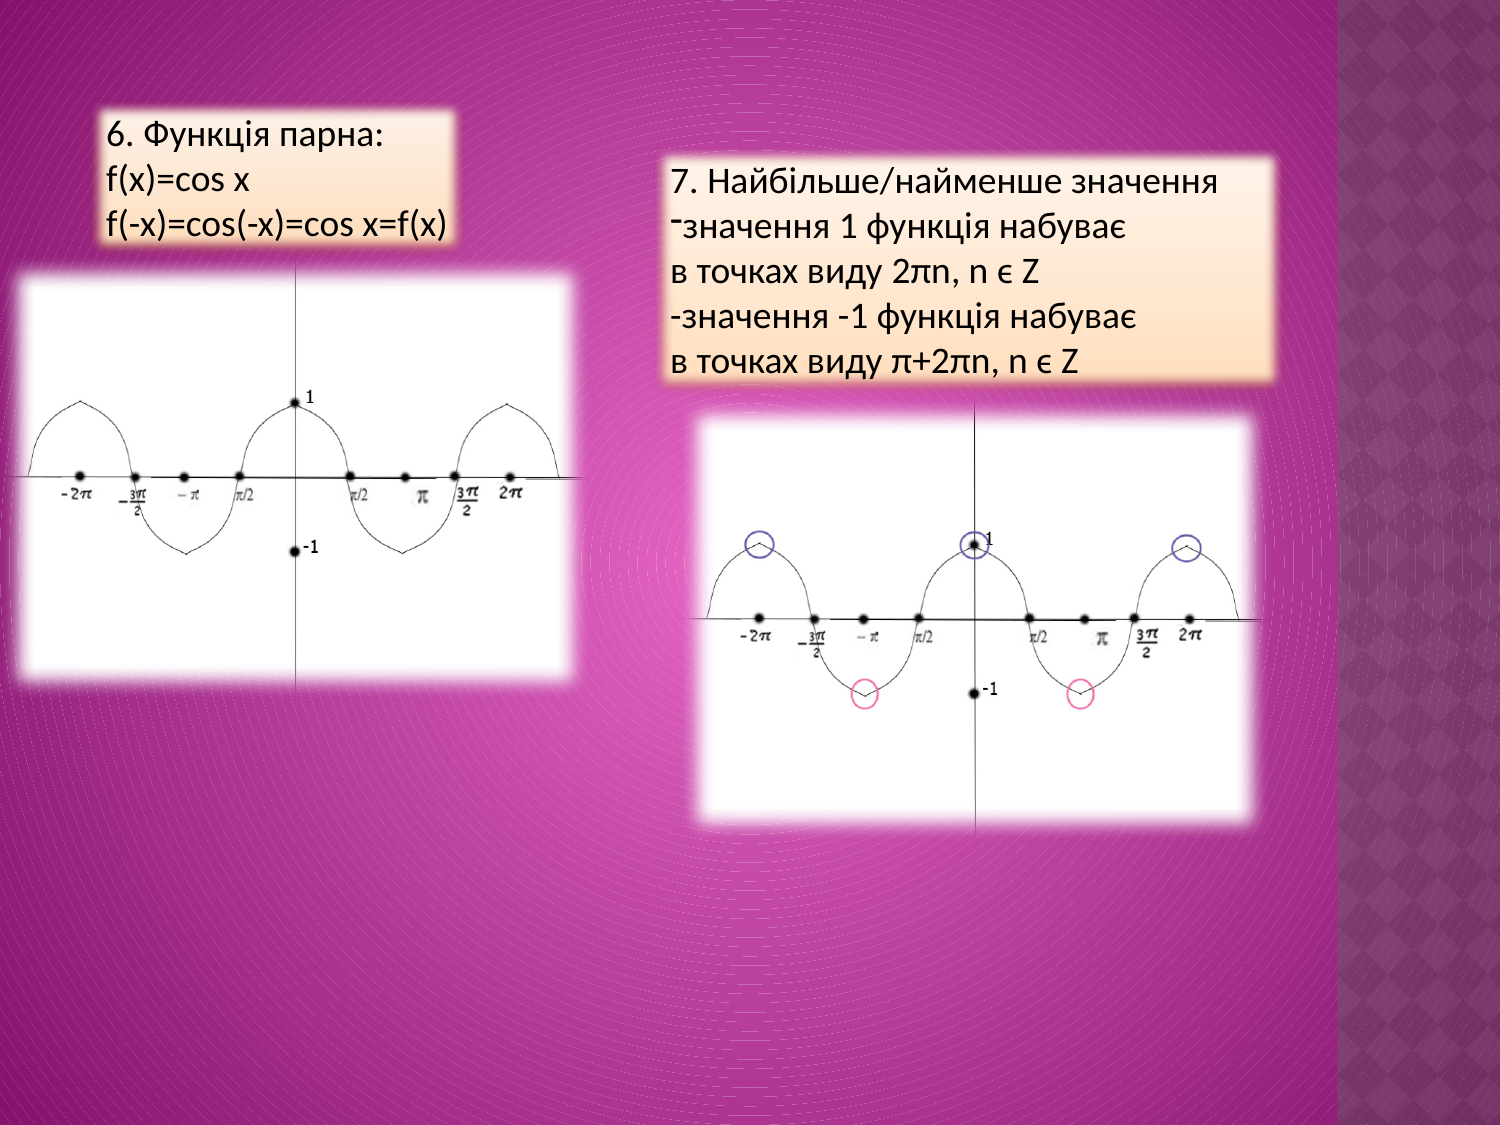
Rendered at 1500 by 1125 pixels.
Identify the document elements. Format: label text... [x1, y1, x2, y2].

picture [0, 254, 591, 699]
picture [678, 396, 1271, 841]
text_box 6. Функція парна: f(x)=cos x f(-x)=cos(-x)=cos x=f(x) [108, 118, 446, 235]
text_box 7. Найбільше/найменше значення значення 1 функція набуває в точках виду 2πn, n ϵ Z -значення -1 функція набуває в точках виду π+2πn, n ϵ Z [672, 165, 1266, 373]
